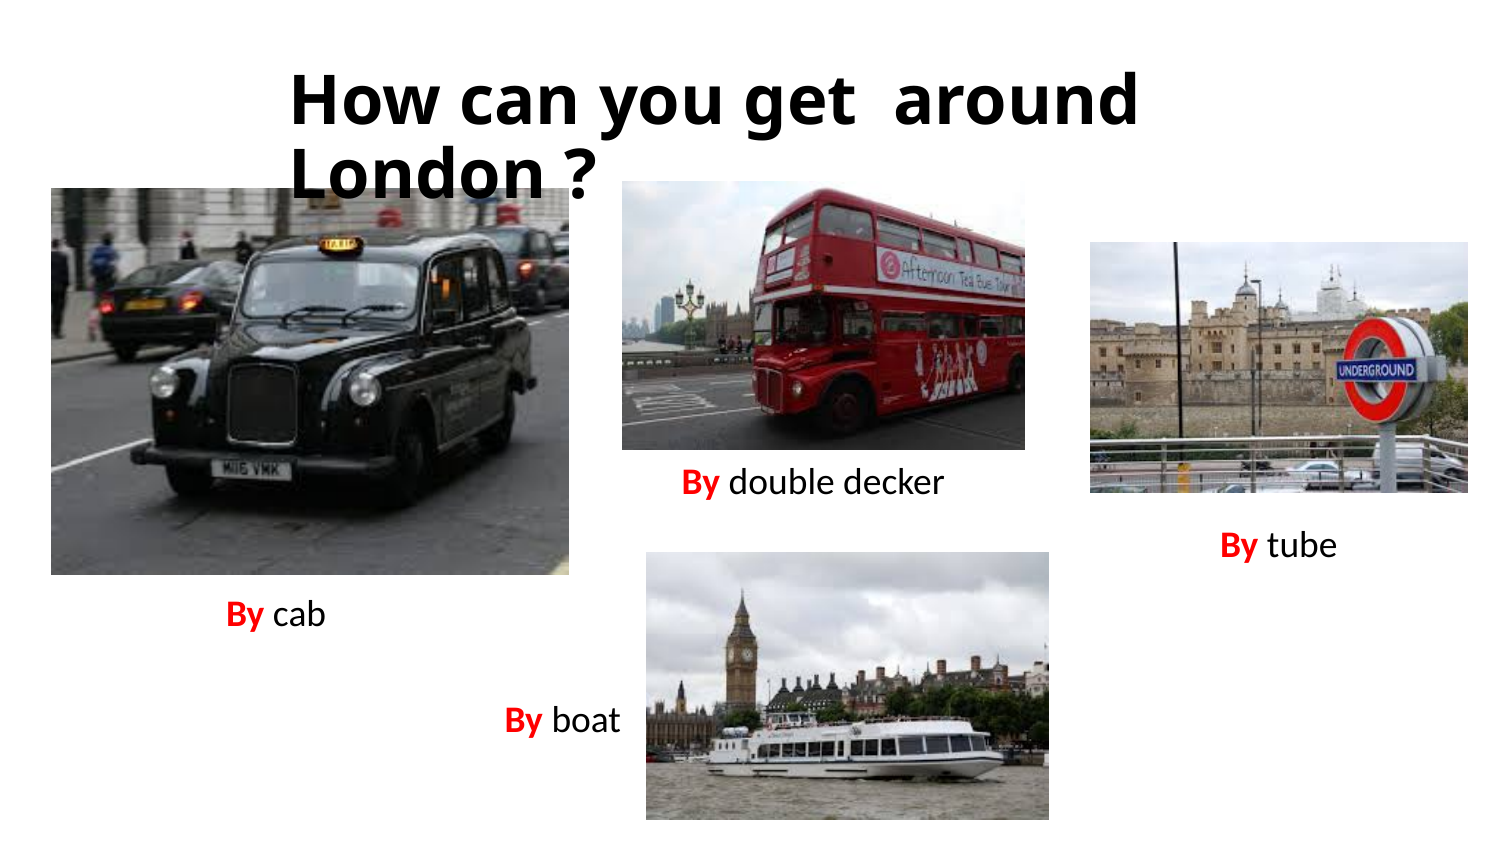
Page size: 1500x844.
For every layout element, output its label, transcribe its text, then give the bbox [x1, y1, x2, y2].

picture [1090, 242, 1468, 493]
picture [51, 188, 569, 575]
text_box By double decker [666, 450, 961, 510]
picture [622, 181, 1025, 450]
title How can you get around London ? [273, 50, 1268, 144]
picture [646, 552, 1049, 820]
text_box By tube [1205, 512, 1353, 573]
text_box By boat [489, 687, 637, 747]
text_box By cab [211, 581, 342, 641]
